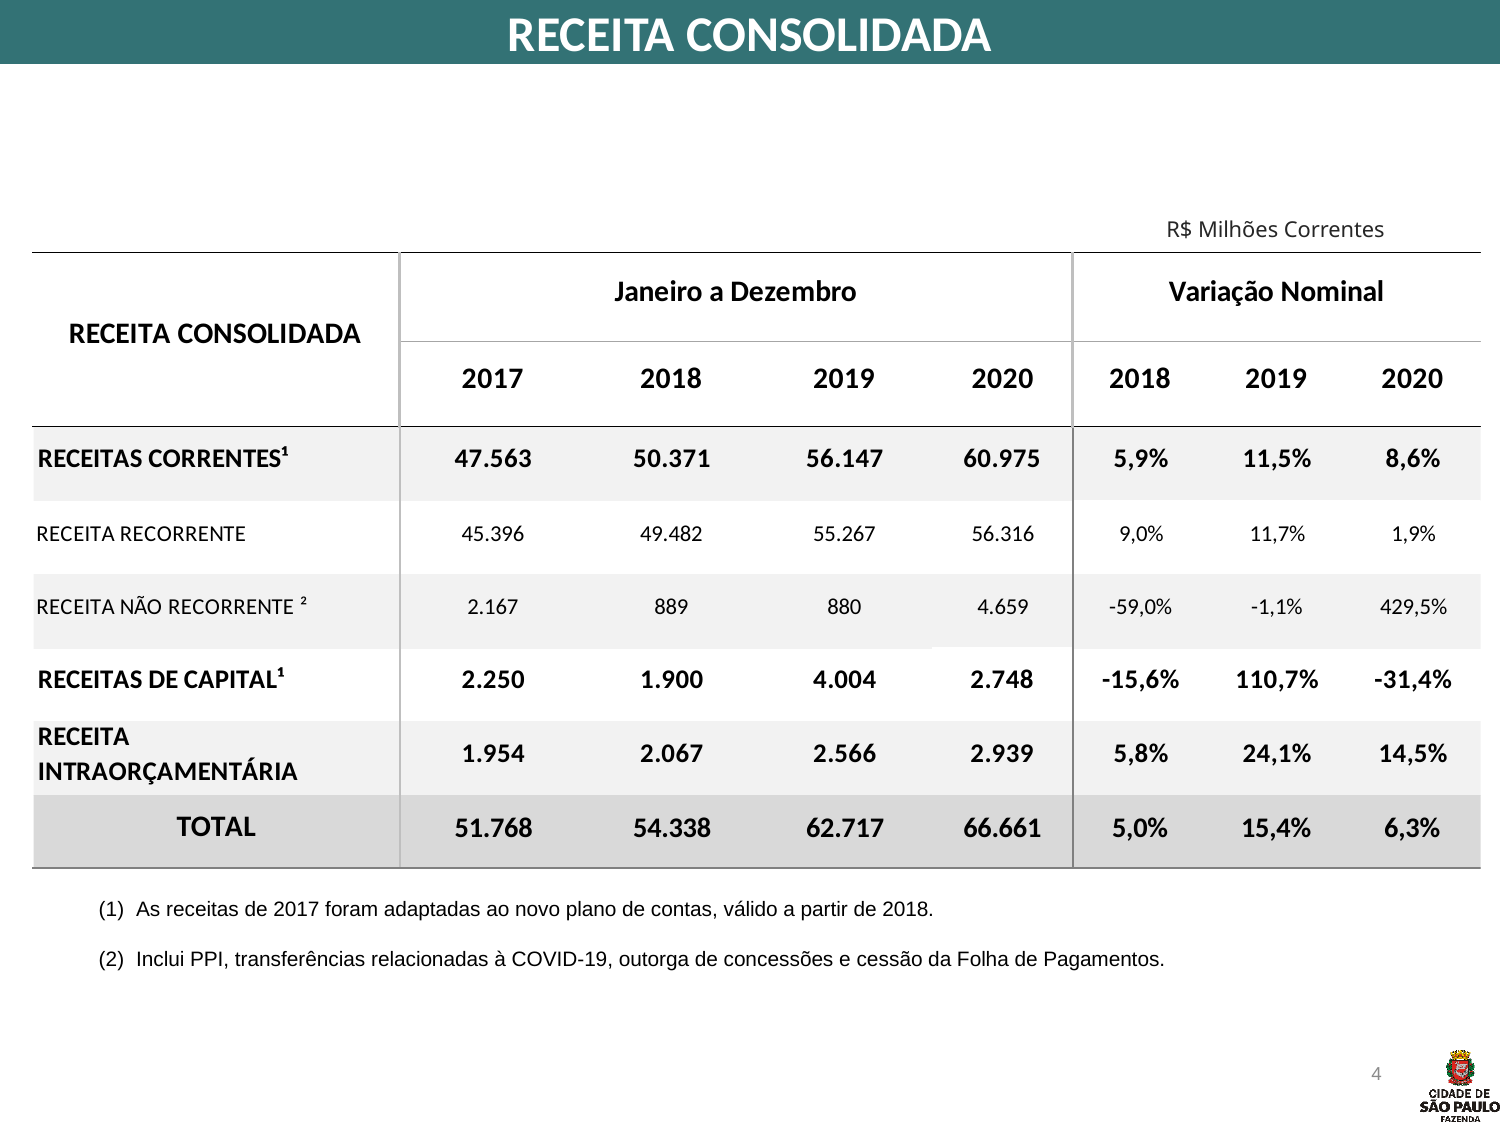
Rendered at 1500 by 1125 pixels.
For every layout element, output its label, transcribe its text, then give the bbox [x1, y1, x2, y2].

text_box RECEITA CONSOLIDADA [0, 0, 1500, 64]
text_box As receitas de 2017 foram adaptadas ao novo plano de contas, válido a partir de 2018. Inclui PPI, transferências relacionadas à COVID-19, outorga de concessões e cessão da Folha de Pagamentos. [83, 887, 1416, 978]
picture [32, 251, 1483, 870]
text_box R$ Milhões Correntes [1068, 208, 1400, 249]
picture [1420, 1050, 1500, 1122]
slide_number 4 [1059, 1042, 1397, 1103]
